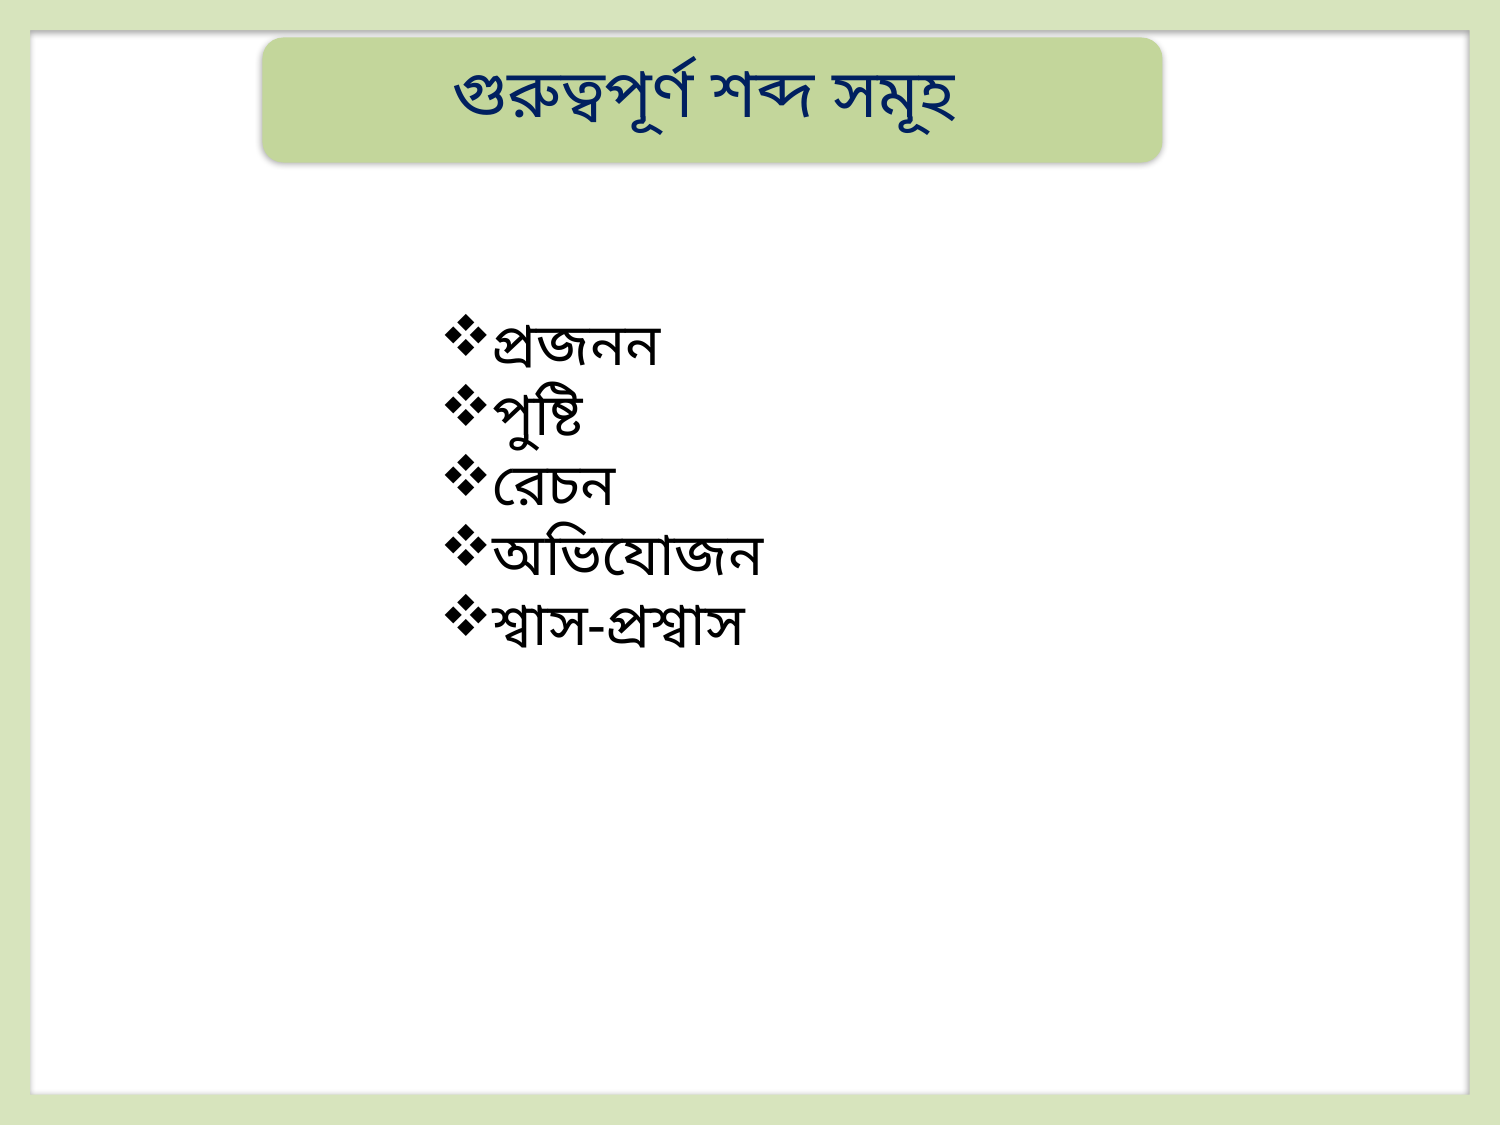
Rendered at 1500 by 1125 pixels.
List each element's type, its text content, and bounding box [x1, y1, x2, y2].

text_box [0, 0, 1500, 1125]
text_box প্রজনন পুষ্টি রেচন অভিযোজন শ্বাস-প্রশ্বাস [424, 299, 800, 665]
text_box গুরুত্বপূর্ণ শব্দ সমূহ [262, 37, 1163, 163]
